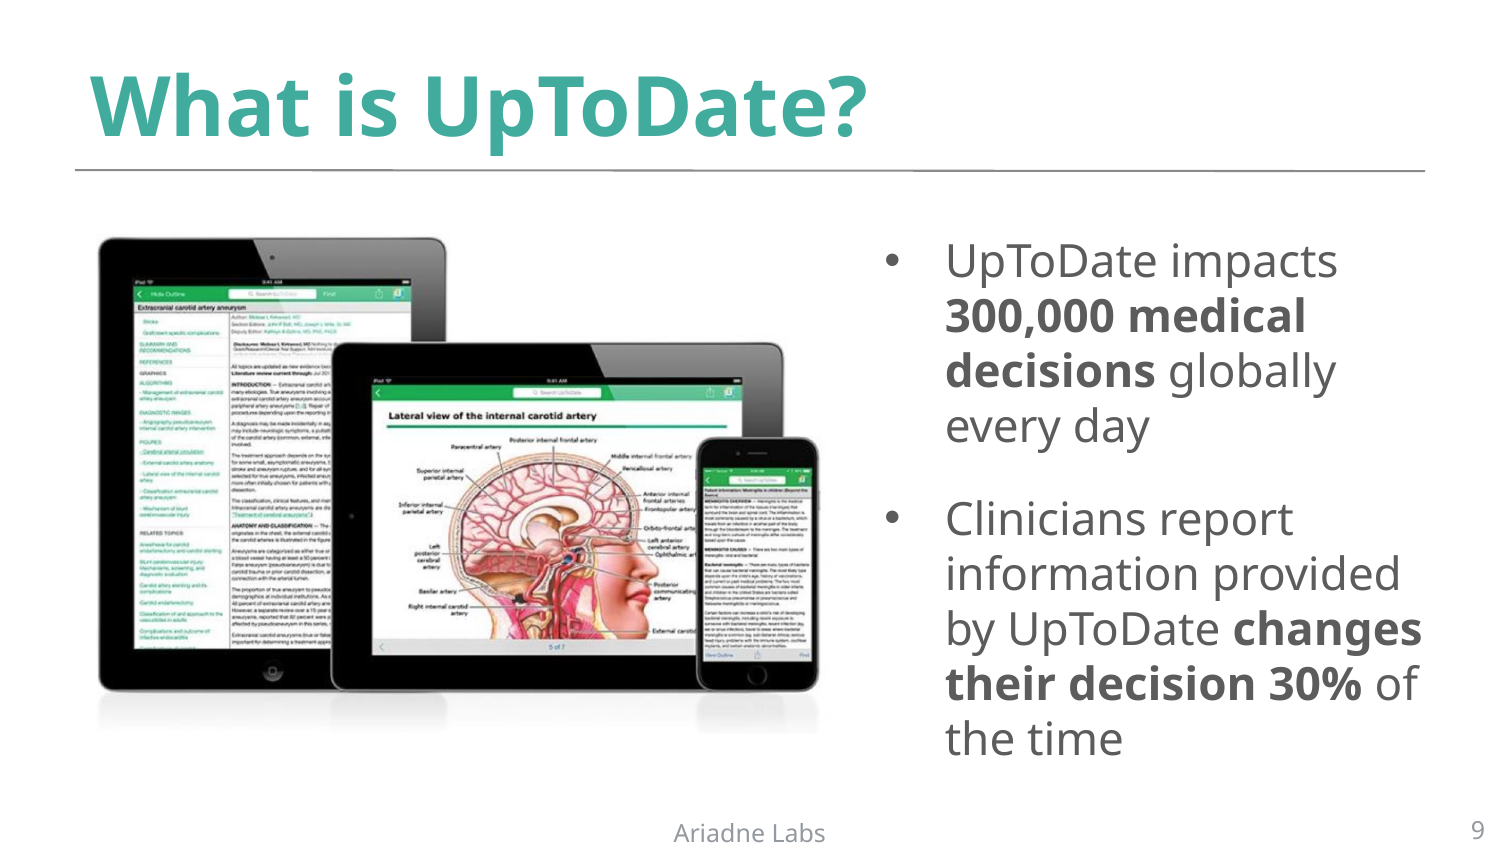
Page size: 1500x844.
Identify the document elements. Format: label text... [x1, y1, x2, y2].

title What is UpToDate? [75, 33, 1425, 169]
text_box UpToDate impacts 300,000 medical decisions globally every day Clinicians report information provided by UpToDate changes their decision 30% of the time [854, 217, 1473, 820]
slide_number ‹#› [1149, 820, 1500, 843]
picture [74, 216, 854, 734]
